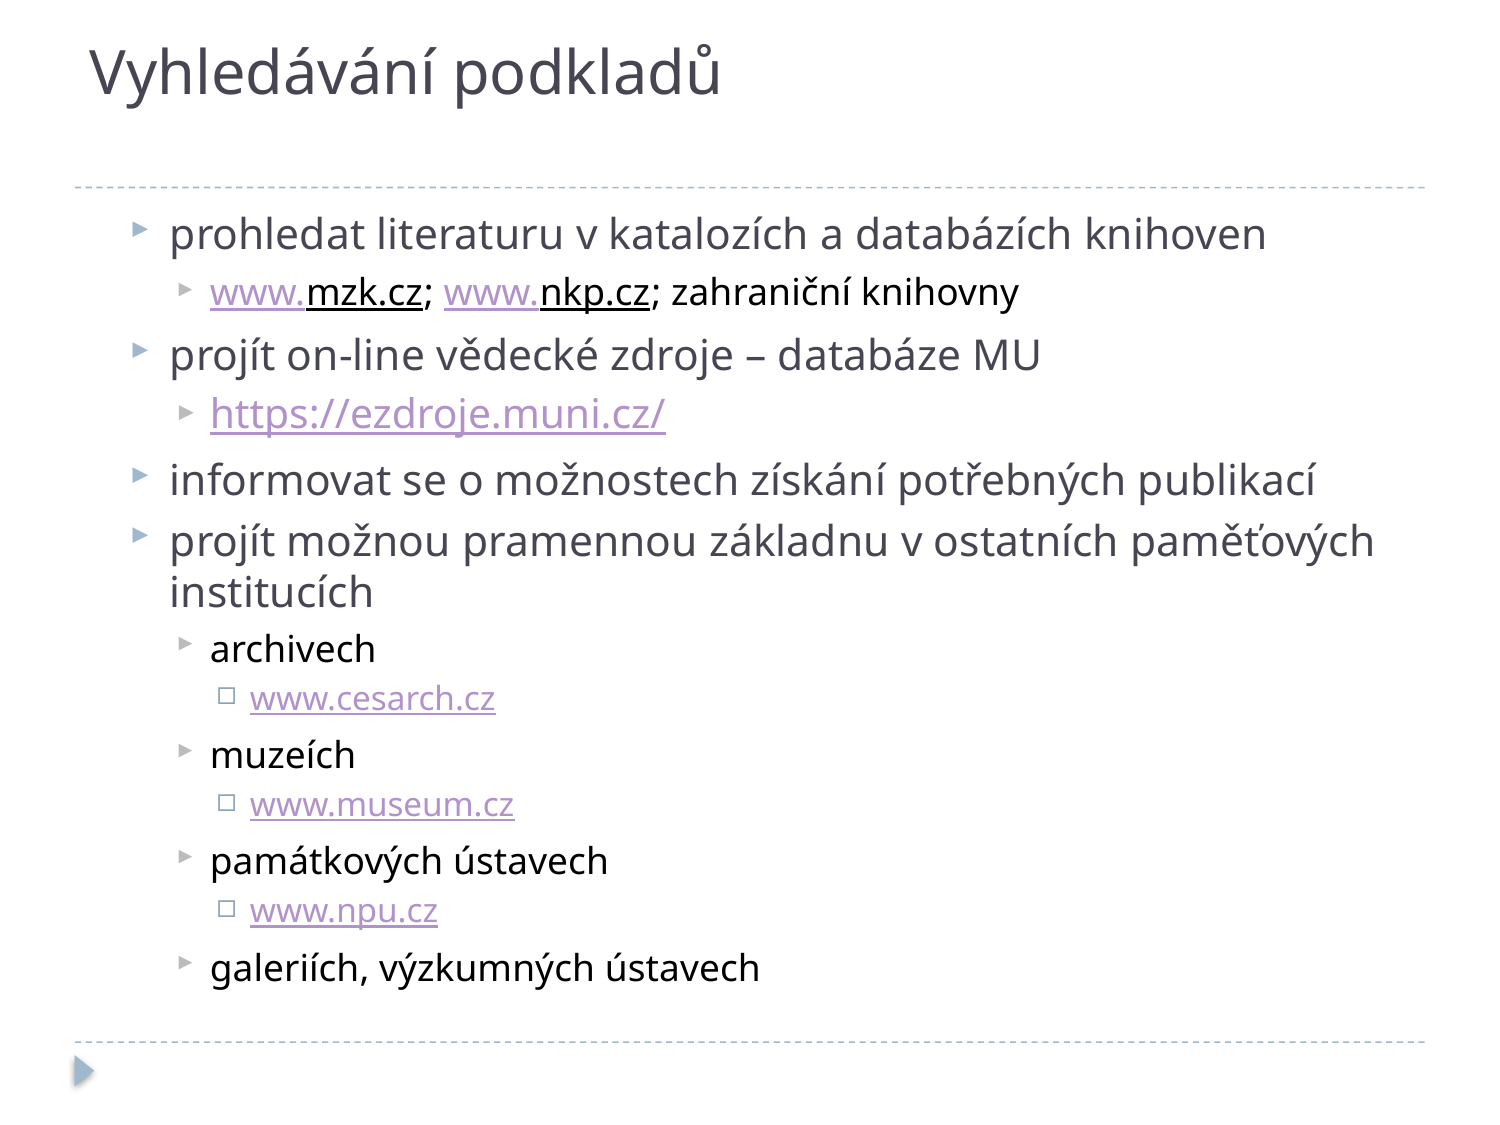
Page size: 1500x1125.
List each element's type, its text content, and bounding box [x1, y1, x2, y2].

list prohledat literaturu v katalozích a databázích knihoven www.mzk.cz; www.nkp.cz; zahraniční knihovny projít on-line vědecké zdroje – databáze MU https://ezdroje.muni.cz/ informovat se o možnostech získání potřebných publikací projít možnou pramennou základnu v ostatních paměťových institucích archivech www.cesarch.cz muzeích www.museum.cz památkových ústavech www.npu.cz galeriích, výzkumných ústavech [75, 200, 1425, 1010]
title Vyhledávání podkladů [75, 24, 1425, 188]
